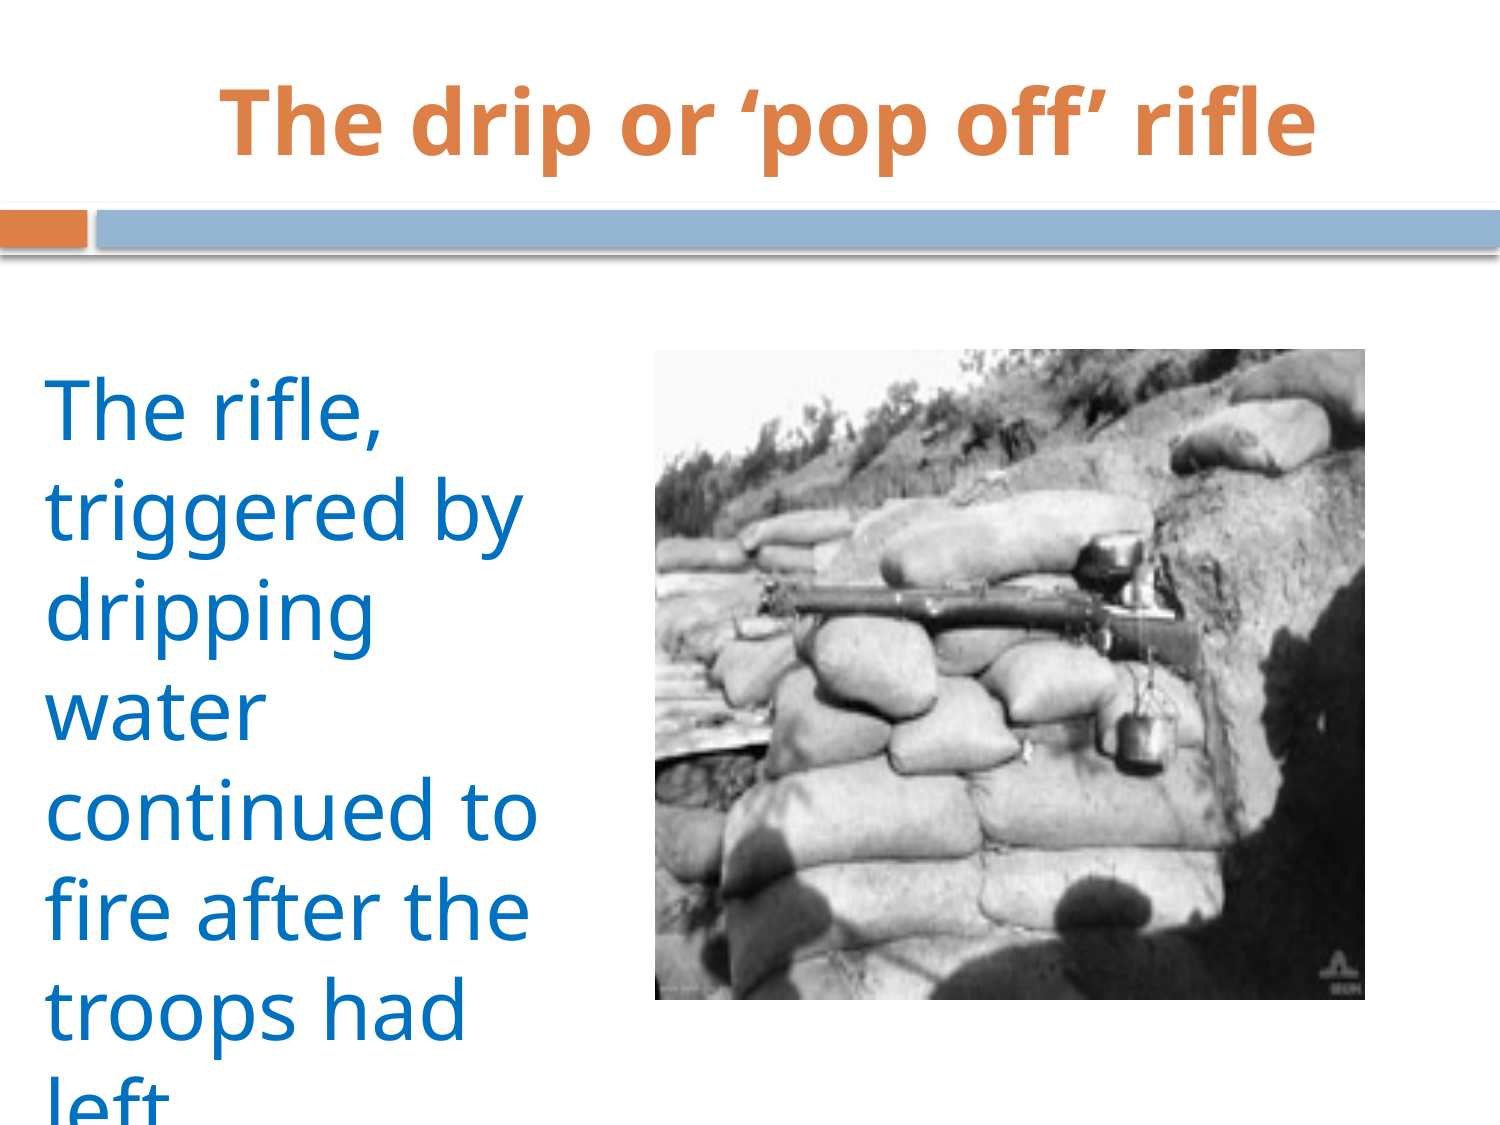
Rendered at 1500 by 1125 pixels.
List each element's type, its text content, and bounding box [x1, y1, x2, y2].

text_box The rifle, triggered by dripping water continued to fire after the troops had left [29, 349, 597, 1125]
title The drip or ‘pop off’ rifle [99, 37, 1438, 200]
picture [655, 349, 1365, 1000]
